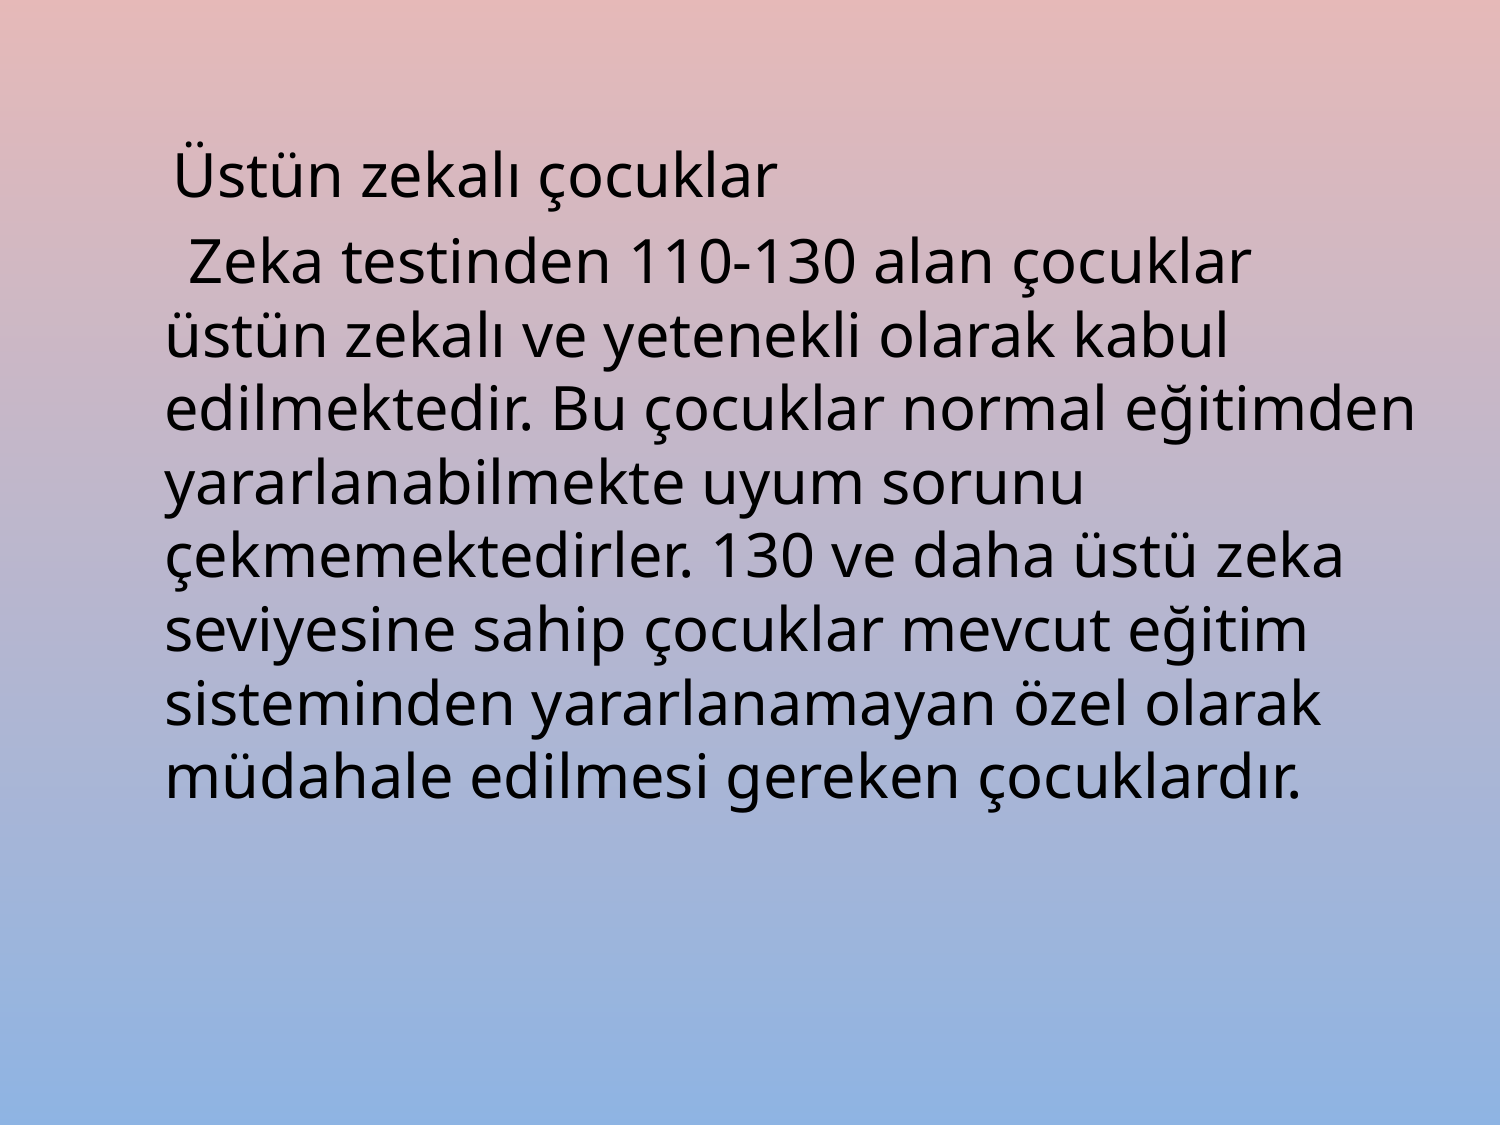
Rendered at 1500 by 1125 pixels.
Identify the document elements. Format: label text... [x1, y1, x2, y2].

list Üstün zekalı çocuklar Zeka testinden 110-130 alan çocuklar üstün zekalı ve yetenekli olarak kabul edilmektedir. Bu çocuklar normal eğitimden yararlanabilmekte uyum sorunu çekmemektedirler. 130 ve daha üstü zeka seviyesine sahip çocuklar mevcut eğitim sisteminden yararlanamayan özel olarak müdahale edilmesi gereken çocuklardır. [93, 128, 1444, 872]
